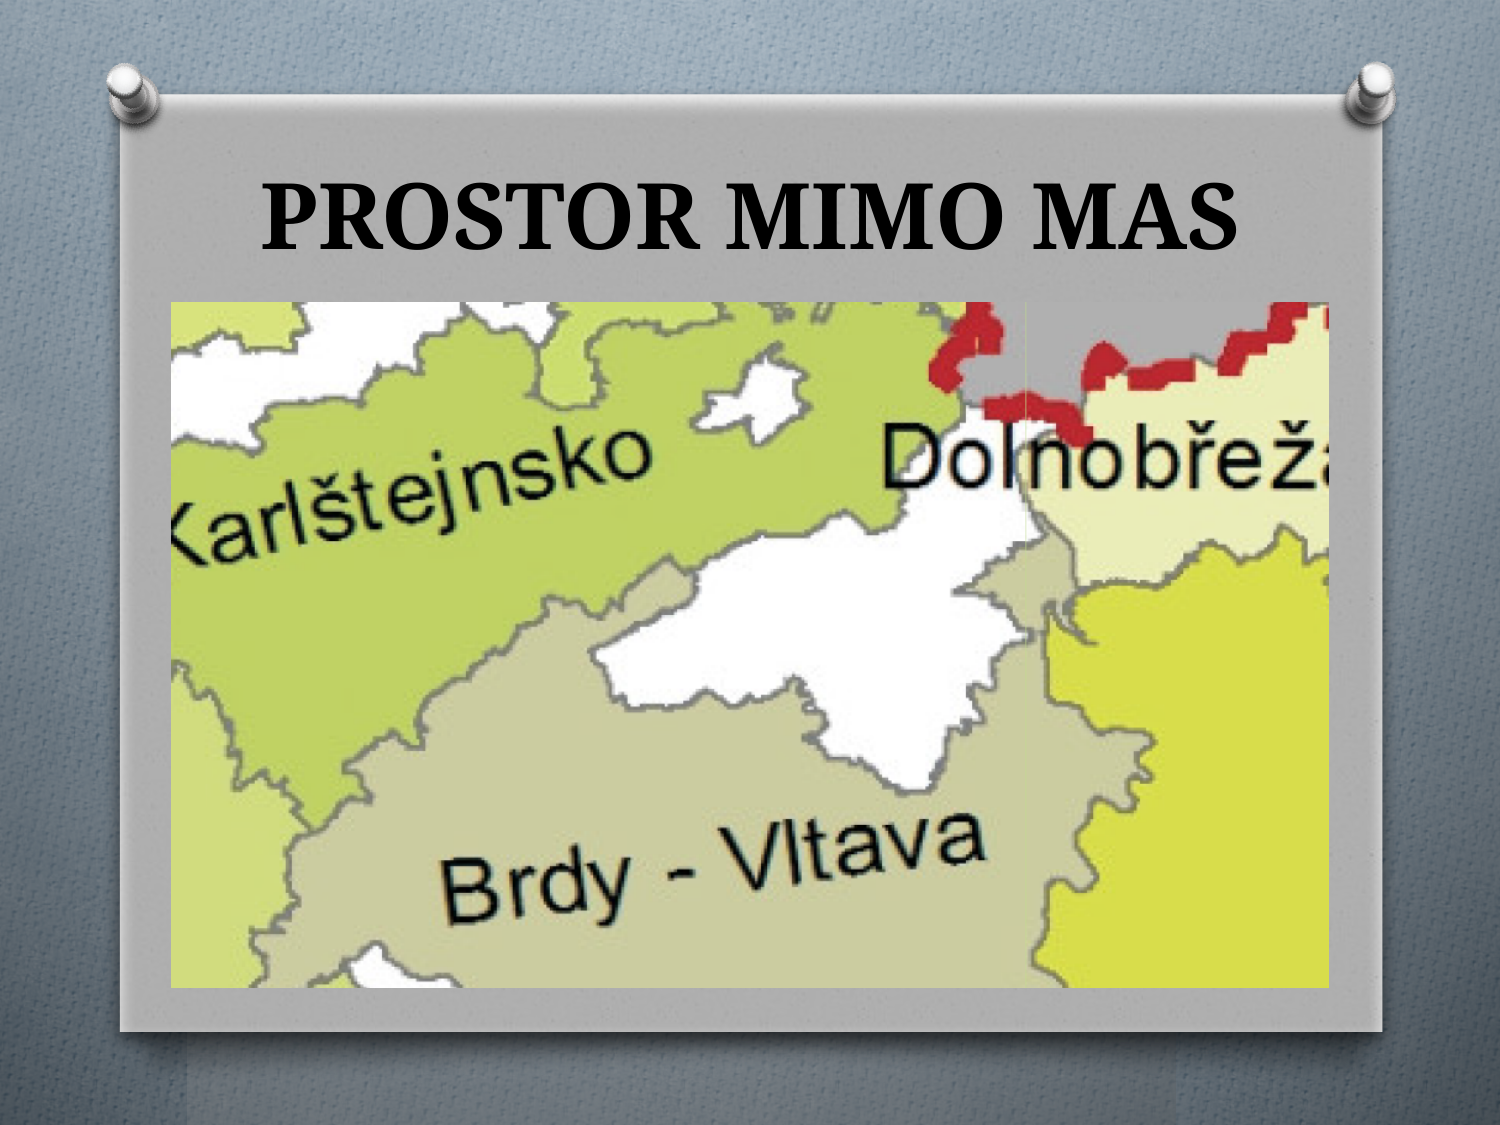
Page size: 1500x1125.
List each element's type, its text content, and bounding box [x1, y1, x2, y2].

title PROSTOR MIMO MAS [179, 134, 1323, 291]
picture [75, 29, 198, 153]
picture [1317, 35, 1439, 156]
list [170, 302, 1329, 988]
